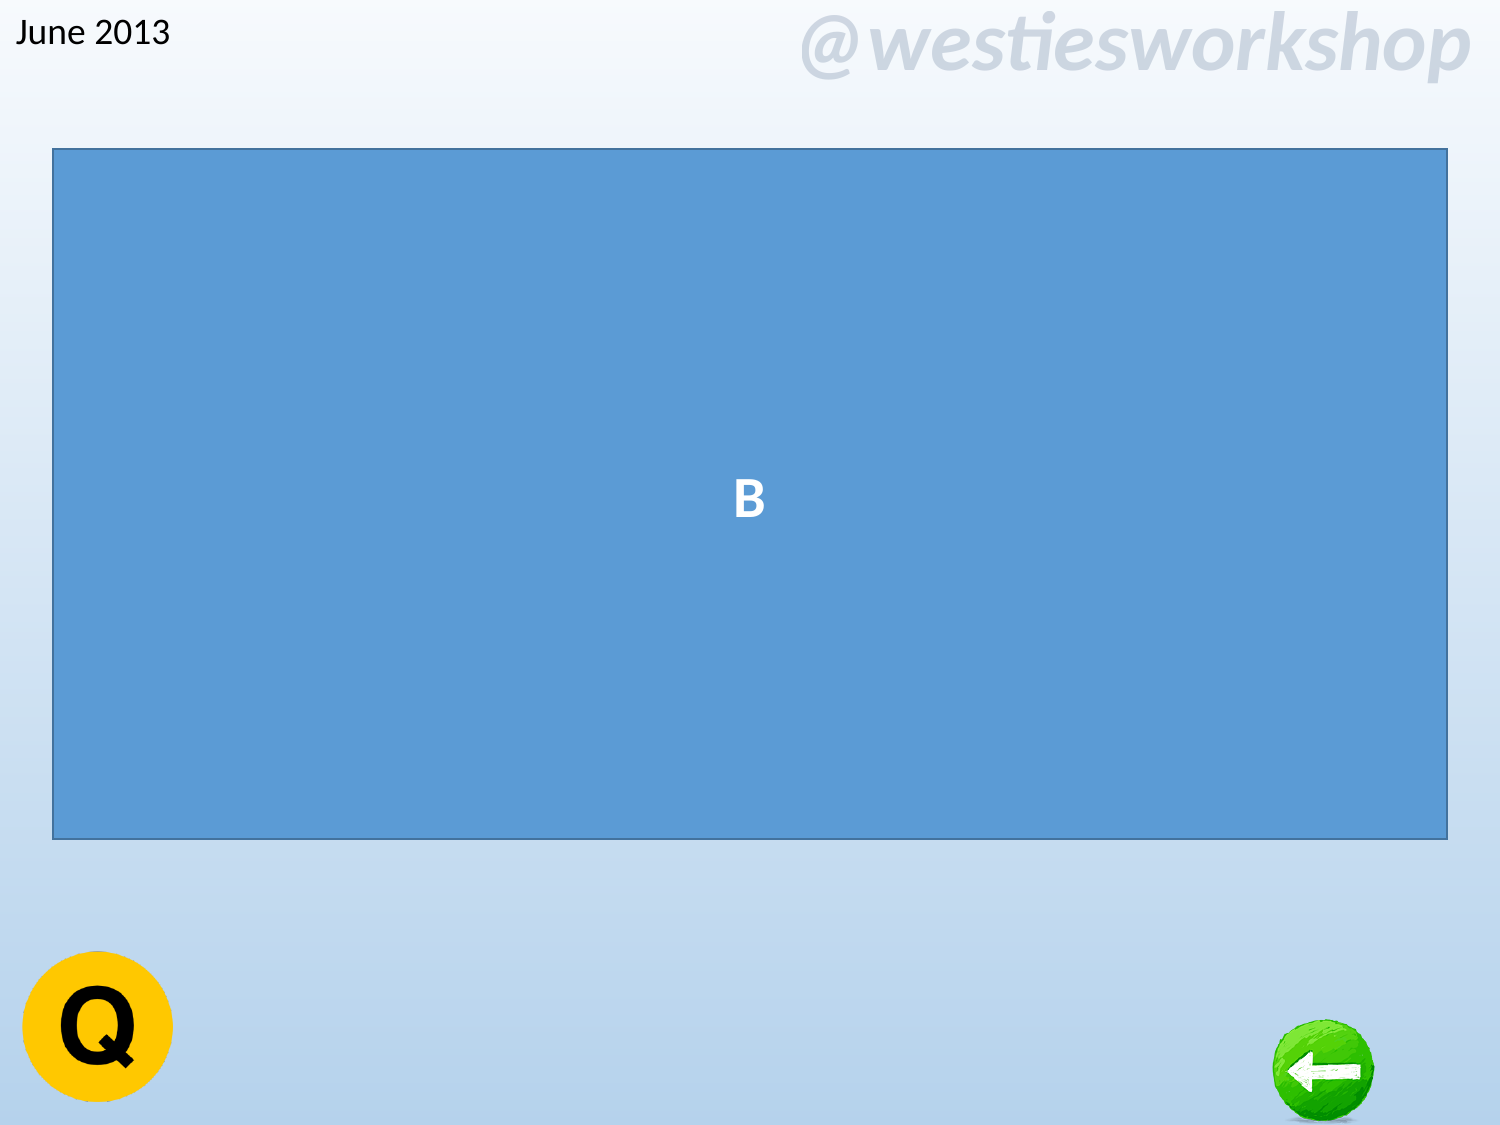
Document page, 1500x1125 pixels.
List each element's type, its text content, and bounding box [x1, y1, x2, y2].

picture [53, 148, 1447, 839]
picture [1270, 1019, 1376, 1125]
text_box June 2013 [1, 0, 186, 60]
picture [0, 928, 197, 1125]
